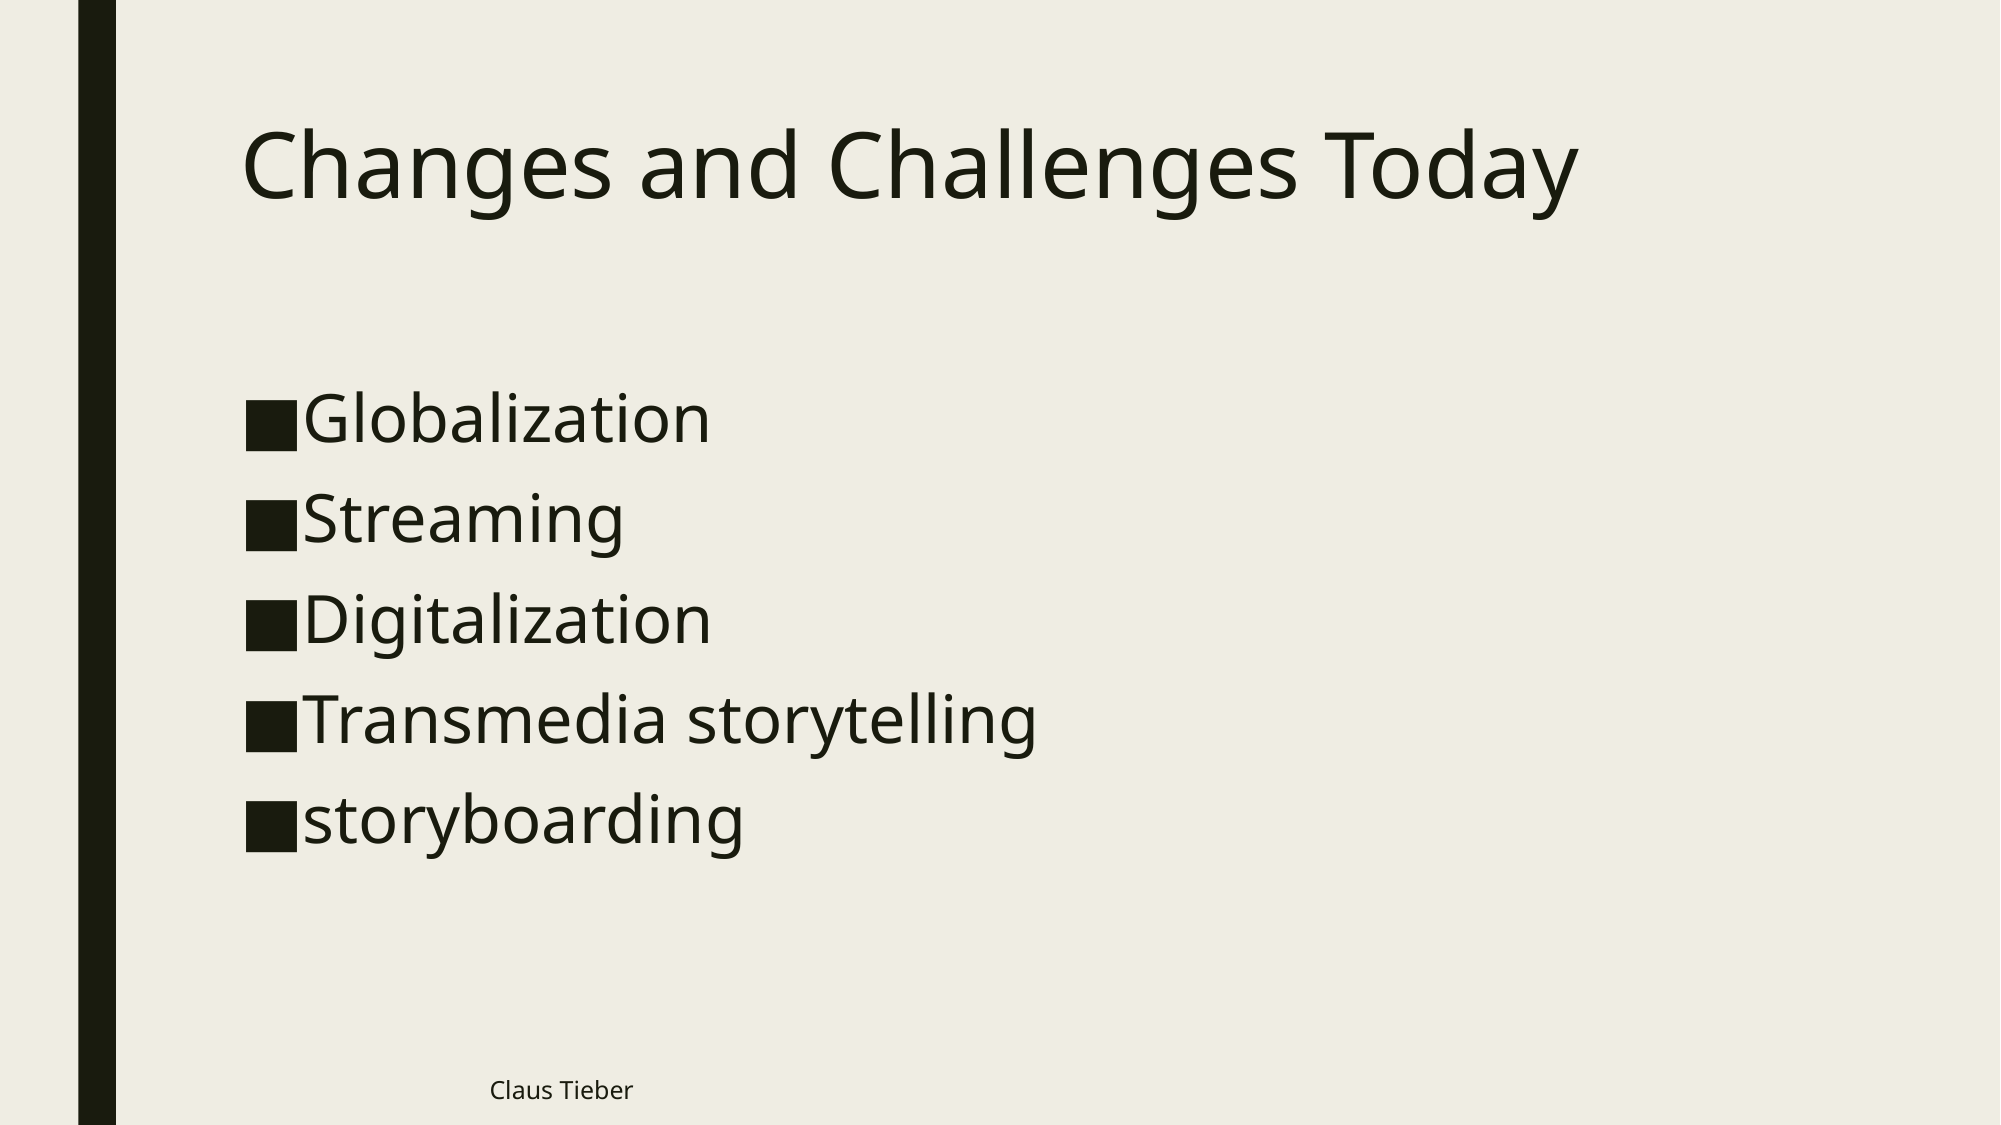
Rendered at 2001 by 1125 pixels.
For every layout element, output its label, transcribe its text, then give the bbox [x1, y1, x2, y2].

list Globalization Streaming Digitalization Transmedia storytelling storyboarding [225, 375, 1800, 963]
title Changes and Challenges Today [225, 112, 1800, 357]
footer Claus Tieber [474, 1058, 1505, 1125]
